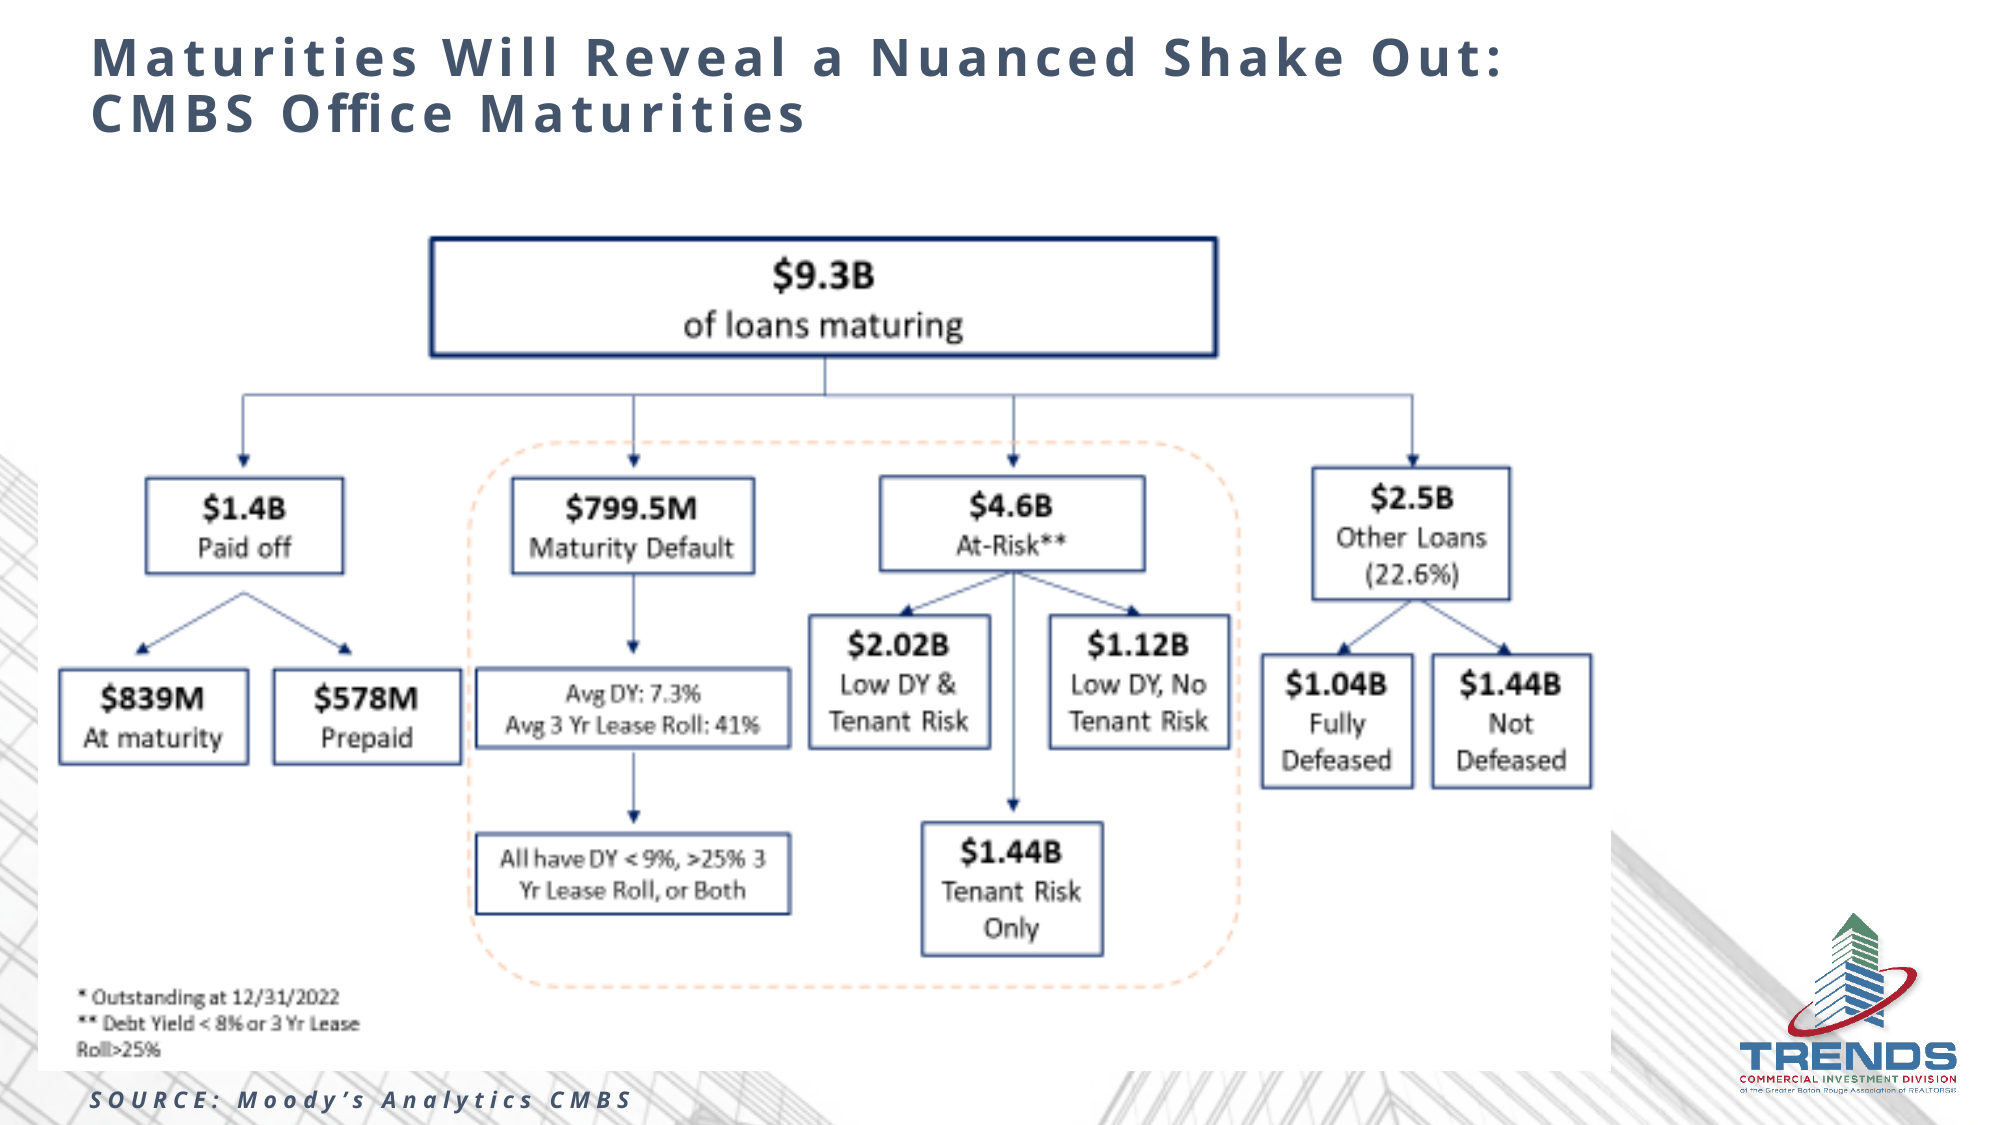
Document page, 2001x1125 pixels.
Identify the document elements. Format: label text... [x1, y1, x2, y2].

picture [0, 0, 2001, 1125]
title Maturities Will Reveal a Nuanced Shake Out: CMBS Office Maturities [75, 23, 1925, 152]
picture [37, 204, 1611, 1071]
text_box SOURCE: Moody’s Analytics CMBS [74, 1071, 1575, 1125]
picture [1721, 879, 1974, 1125]
